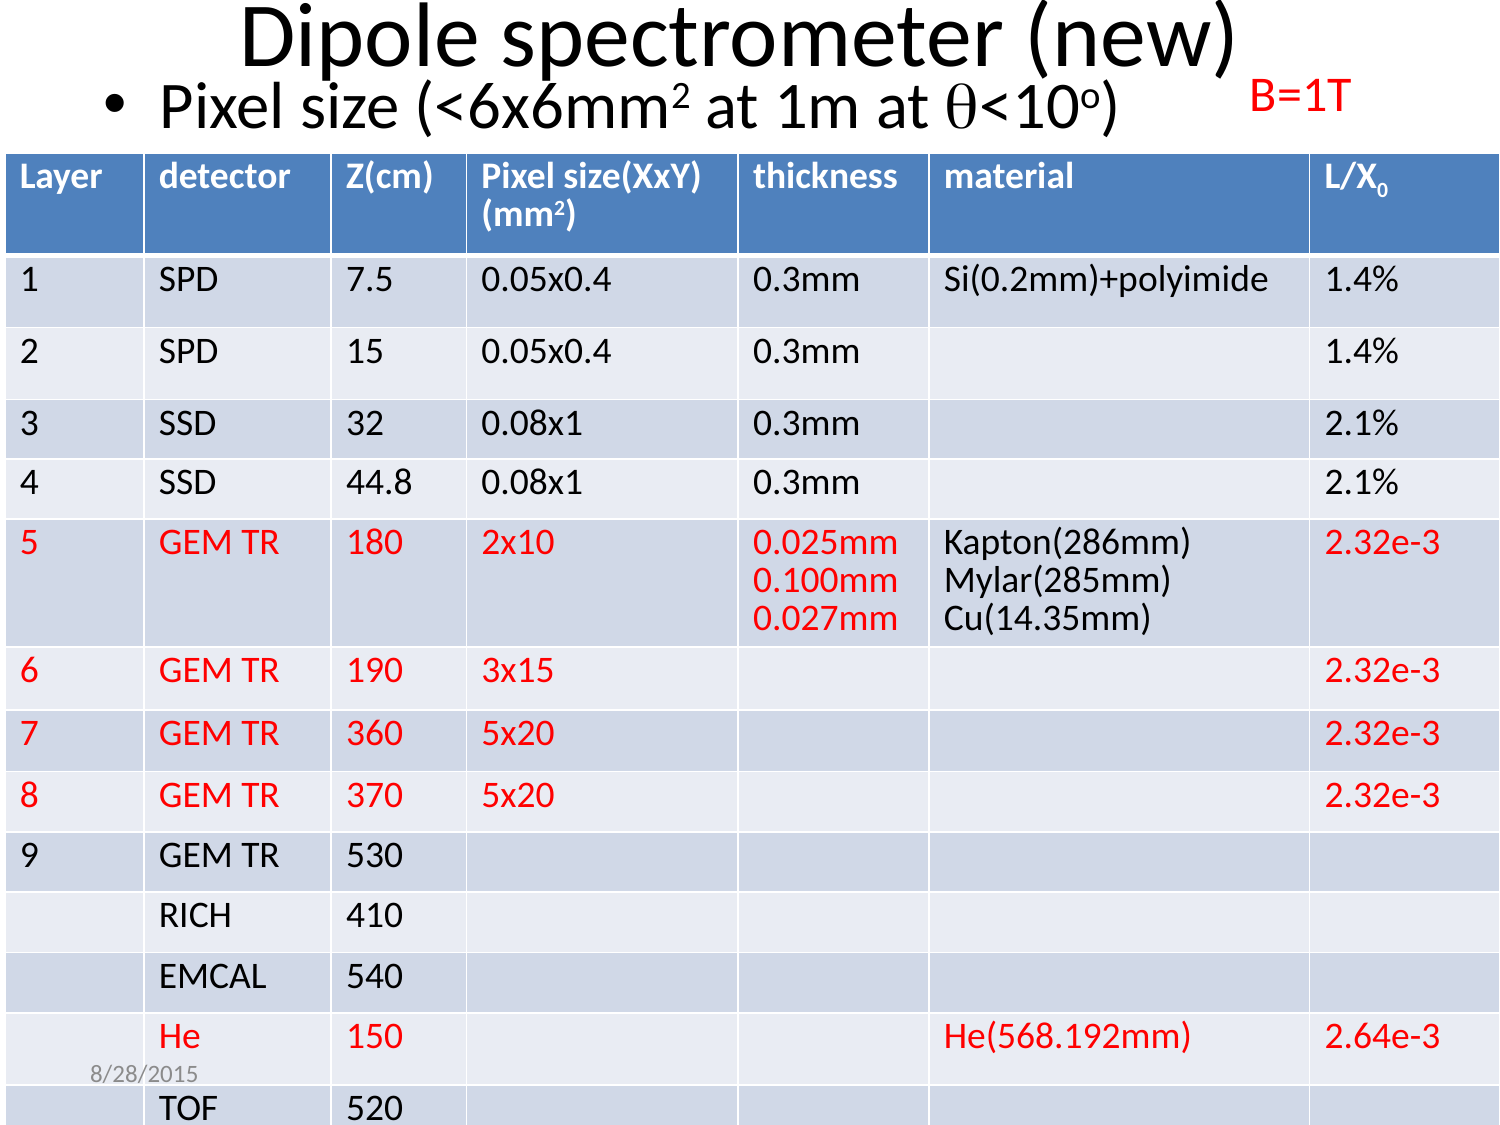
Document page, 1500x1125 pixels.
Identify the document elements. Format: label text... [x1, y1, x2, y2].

table_cell [6, 953, 143, 1012]
table_header Layer [6, 154, 143, 253]
table_header Pixel size(XxY) (mm2) [467, 154, 737, 253]
table_cell 7.5 [332, 258, 466, 327]
table_cell SSD [145, 460, 330, 518]
table_cell 5x20 [467, 772, 737, 831]
table_header material [930, 154, 1309, 253]
table_cell 4 [6, 460, 143, 518]
table_cell TOF [145, 1103, 330, 1125]
table_cell SPD [145, 258, 330, 327]
table_cell [930, 953, 1309, 1012]
table_cell [930, 328, 1309, 399]
table_cell [6, 1086, 143, 1125]
table_cell 15 [332, 328, 466, 399]
table_cell [930, 711, 1309, 771]
table_cell GEM TR [145, 648, 330, 709]
table_cell [6, 1014, 143, 1084]
table_cell [739, 893, 928, 952]
table_cell 8 [6, 772, 143, 831]
table_cell 0.3mm [739, 460, 928, 518]
title Dipole spectrometer (new) [64, 0, 1415, 124]
table_cell 1.4% [1310, 258, 1499, 327]
table_cell 6 [6, 648, 143, 709]
table_cell 0.05x0.4 [467, 328, 737, 399]
table_cell [930, 648, 1309, 709]
table_header detector [145, 154, 330, 253]
table_cell [467, 1086, 737, 1125]
table_cell 1 [6, 258, 143, 327]
table_cell [739, 648, 928, 709]
table_cell 2.32e-3 [1310, 711, 1499, 771]
table_cell 360 [332, 711, 466, 771]
table_cell RICH [145, 893, 330, 952]
table_cell GEM TR [145, 520, 330, 646]
table_cell He(568.192mm) [930, 1014, 1309, 1084]
table_cell 9 [6, 833, 143, 891]
table_cell [930, 833, 1309, 891]
table_cell GEM TR [145, 711, 330, 771]
list Pixel size (<6x6mm2 at 1m at q<10o) [88, 54, 1439, 152]
table_cell [739, 1086, 928, 1125]
table_cell 5 [6, 520, 143, 646]
table_cell 2.1% [1310, 460, 1499, 518]
table_cell [1310, 893, 1499, 952]
table_cell 190 [332, 648, 466, 709]
table_cell 2x10 [467, 520, 737, 646]
table_cell 520 [332, 1086, 466, 1125]
table_cell [930, 400, 1309, 458]
table_cell Kapton(286mm) Mylar(285mm) Cu(14.35mm) [930, 520, 1309, 646]
table_cell 0.05x0.4 [467, 258, 737, 327]
table_cell 3x15 [467, 648, 737, 709]
table_cell GEM TR [145, 833, 330, 891]
table_cell [739, 711, 928, 771]
table_cell 150 [332, 1014, 466, 1084]
table_header thickness [739, 154, 928, 253]
table_cell [930, 893, 1309, 952]
table_cell 1.4% [1310, 328, 1499, 399]
table_cell 540 [332, 953, 466, 1012]
table_cell [930, 1086, 1309, 1125]
table_cell Si(0.2mm)+polyimide [930, 258, 1309, 327]
table_cell GEM TR [145, 772, 330, 831]
table_cell 410 [332, 893, 466, 952]
table_cell 2.32e-3 [1310, 648, 1499, 709]
table_cell 2.32e-3 [1310, 772, 1499, 831]
table_cell 44.8 [332, 460, 466, 518]
table_cell 2.32e-3 [1310, 520, 1499, 646]
table_cell 5x20 [467, 711, 737, 771]
table_cell [1310, 953, 1499, 1012]
table_cell [739, 833, 928, 891]
table_cell 370 [332, 772, 466, 831]
table_cell [930, 772, 1309, 831]
table_cell SPD [145, 328, 330, 399]
table_cell 2.64e-3 [1310, 1014, 1499, 1084]
table_cell SSD [145, 400, 330, 458]
table_cell [467, 1014, 737, 1084]
table_header Z(cm) [332, 154, 466, 253]
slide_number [75, 1042, 425, 1103]
table_cell 0.08x1 [467, 400, 737, 458]
table_cell 7 [6, 711, 143, 771]
table_cell 0.025mm 0.100mm 0.027mm [739, 520, 928, 646]
table_cell 0.3mm [739, 258, 928, 327]
table_cell He [145, 1014, 330, 1042]
table_cell [739, 1014, 928, 1084]
table_cell [739, 772, 928, 831]
table_cell [467, 833, 737, 891]
table_cell [467, 893, 737, 952]
table_cell 0.08x1 [467, 460, 737, 518]
table_cell 0.3mm [739, 400, 928, 458]
table_cell 32 [332, 400, 466, 458]
table_header L/X0 [1310, 154, 1499, 253]
table_cell [1310, 1086, 1499, 1125]
table_cell 2.1% [1310, 400, 1499, 458]
table_cell [467, 953, 737, 1012]
table_cell 180 [332, 520, 466, 646]
table_cell [739, 953, 928, 1012]
table_cell 0.3mm [739, 328, 928, 399]
text_box B=1T [1235, 54, 1367, 130]
table_cell 3 [6, 400, 143, 458]
table_cell 530 [332, 833, 466, 891]
table_cell EMCAL [145, 953, 330, 1012]
table_cell [6, 893, 143, 952]
table_cell [930, 460, 1309, 518]
table_cell 2 [6, 328, 143, 399]
table_cell [1310, 833, 1499, 891]
